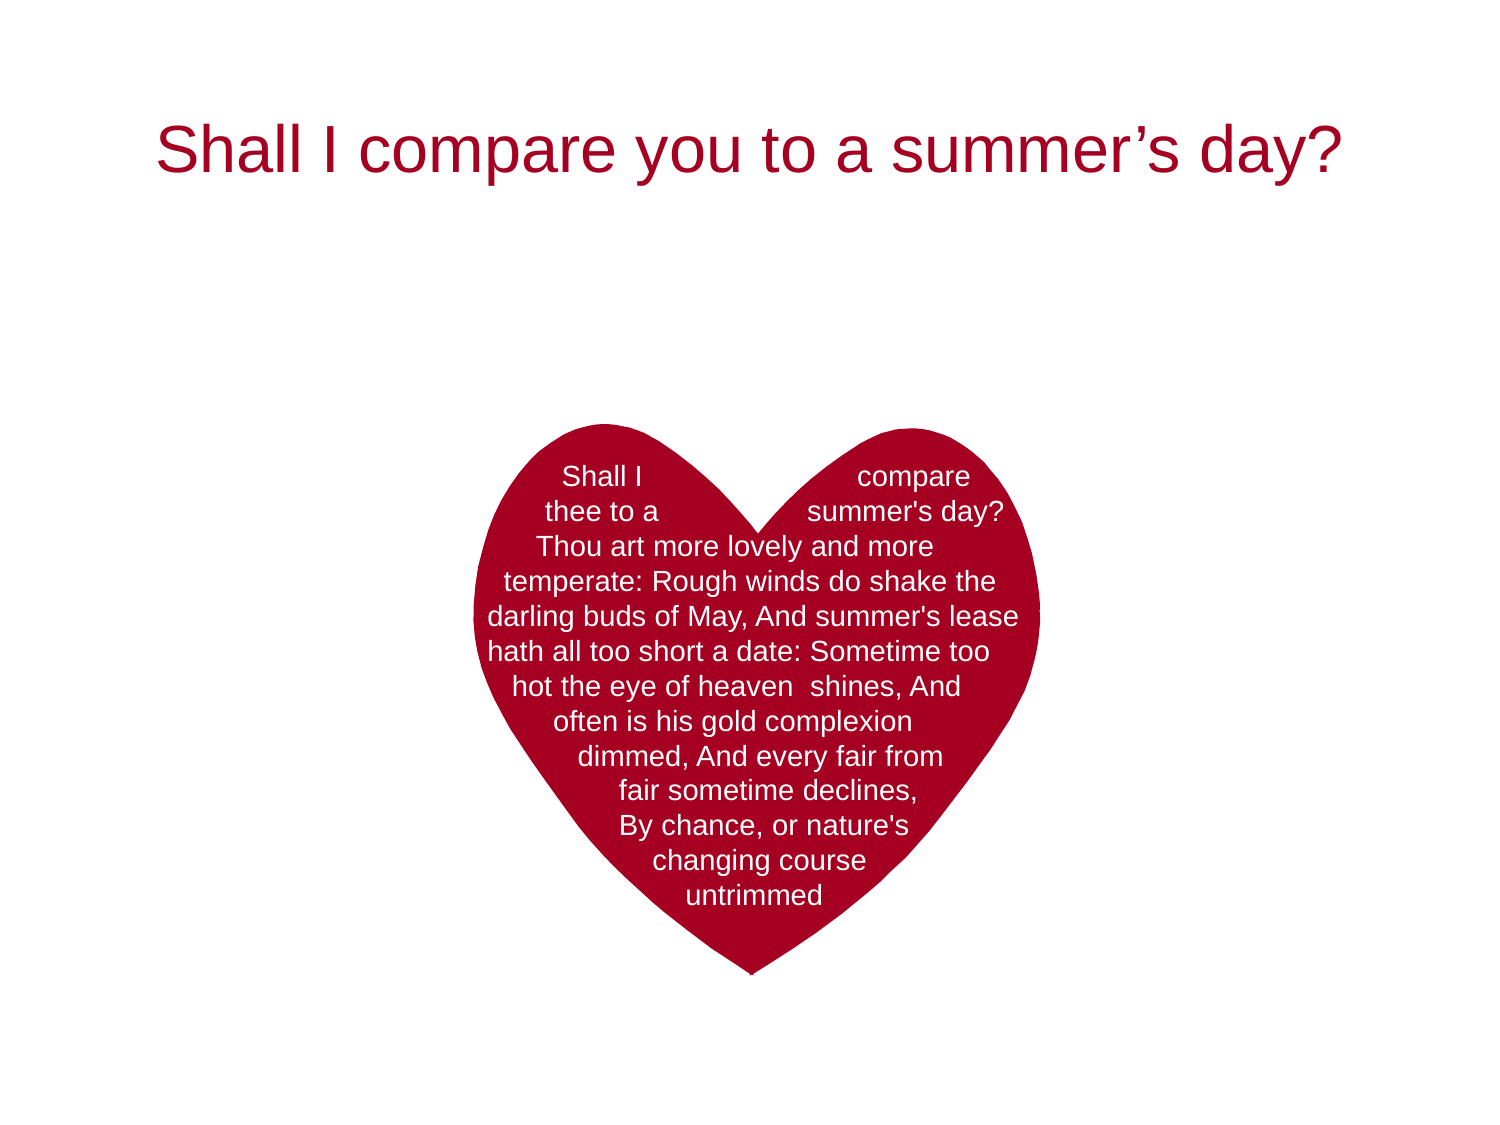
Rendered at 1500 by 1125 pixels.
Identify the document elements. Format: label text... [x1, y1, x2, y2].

title Shall I compare you to a summer’s day? [112, 24, 1388, 267]
